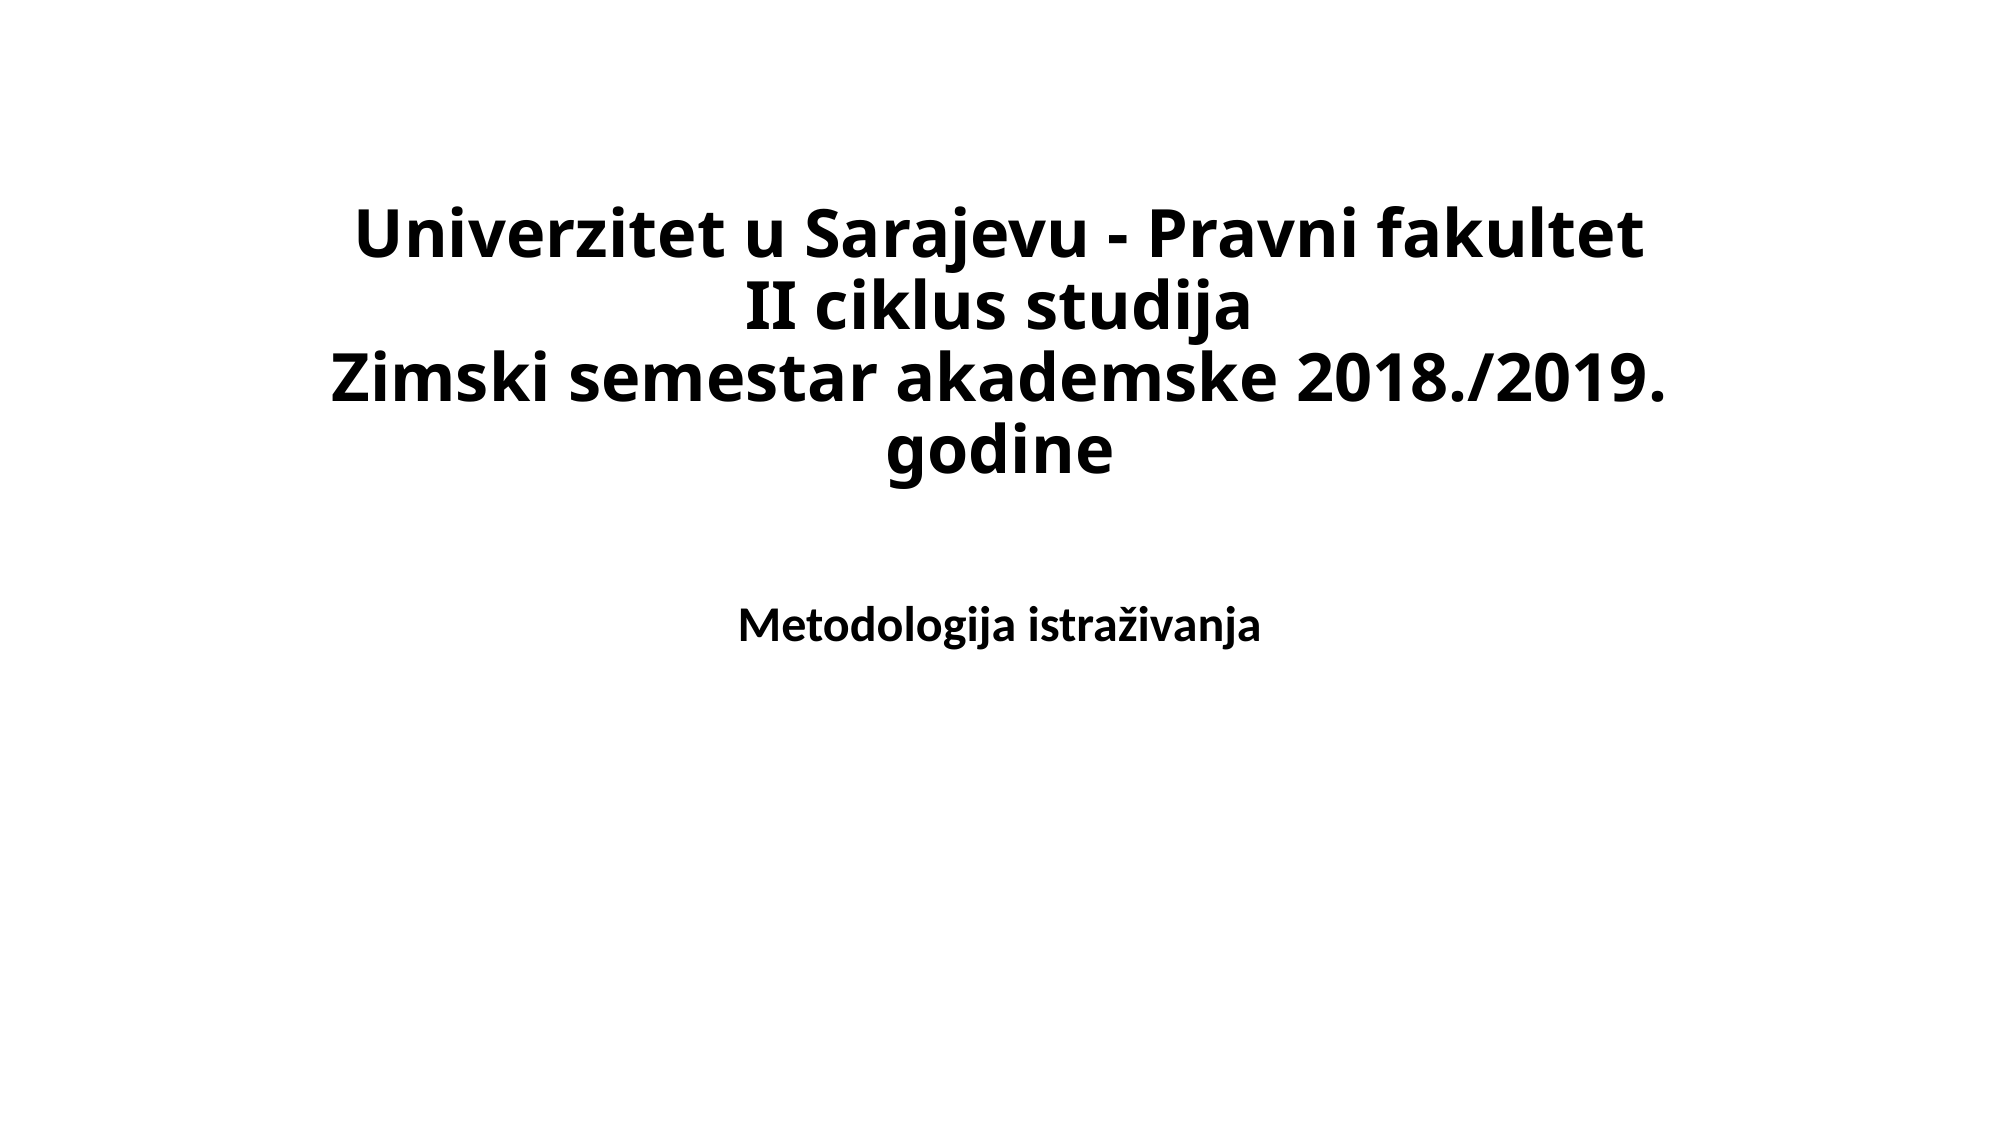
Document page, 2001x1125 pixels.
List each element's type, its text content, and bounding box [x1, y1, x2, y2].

subtitle Metodologija istraživanja [249, 590, 1750, 863]
title Univerzitet u Sarajevu - Pravni fakultet II ciklus studija Zimski semestar akademske 2018./2019. godine [249, 184, 1750, 576]
